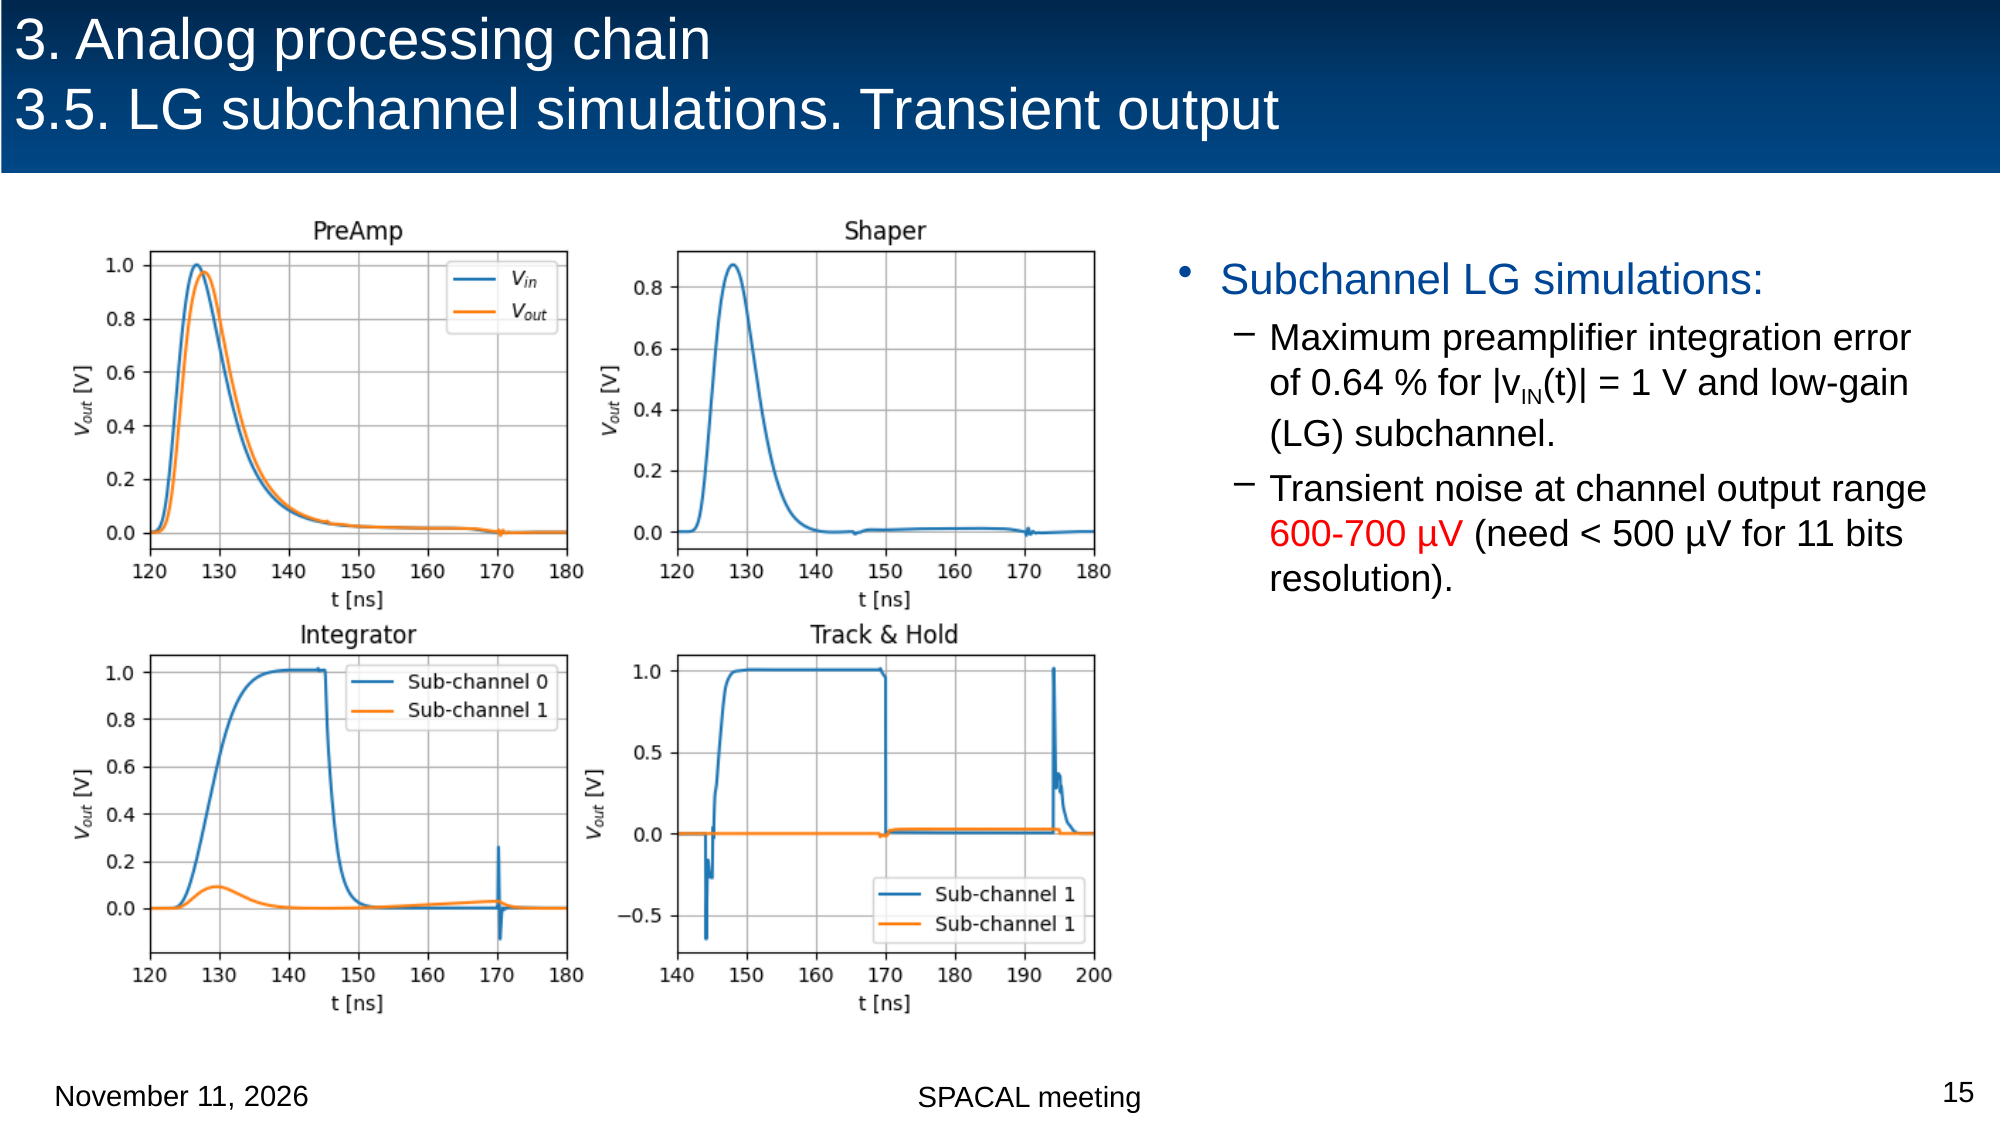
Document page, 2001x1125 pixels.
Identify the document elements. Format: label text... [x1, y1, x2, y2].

footer SPACAL meeting [712, 1070, 1347, 1116]
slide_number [39, 1069, 457, 1116]
title 3. Analog processing chain 3.5. LG subchannel simulations. Transient output [0, 0, 1718, 142]
picture [45, 195, 1134, 1022]
slide_number 15 [1784, 1065, 1991, 1119]
picture [1, 0, 2000, 173]
list Subchannel LG simulations: Maximum preamplifier integration error of 0.64 % for |vIN(t)| = 1 V and low-gain (LG) subchannel. Transient noise at channel output range 600-700 µV (need < 500 µV for 11 bits resolution). [1162, 243, 1955, 994]
